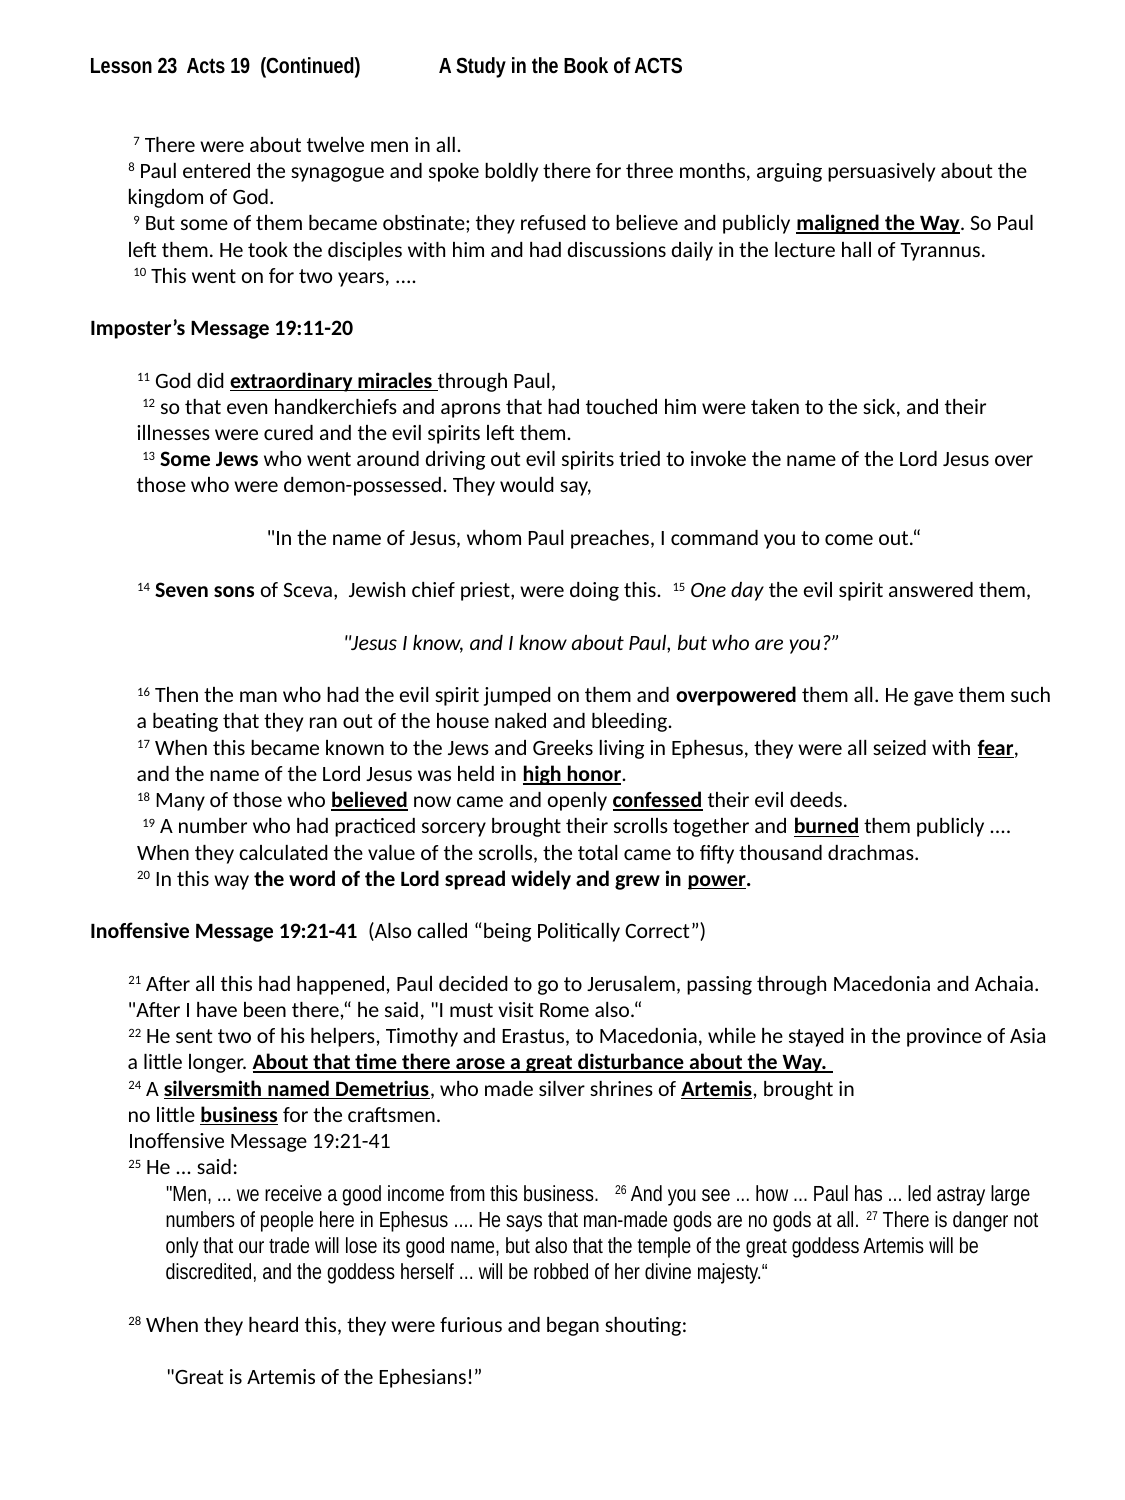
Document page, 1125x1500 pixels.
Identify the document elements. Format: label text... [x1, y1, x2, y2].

text_box Lesson 23 Acts 19 (Continued) A Study in the Book of ACTS 7 There were about twelve men in all. 8 Paul entered the synagogue and spoke boldly there for three months, arguing persuasively about the kingdom of God. 9 But some of them became obstinate; they refused to believe and publicly maligned the Way. So Paul left them. He took the disciples with him and had discussions daily in the lecture hall of Tyrannus. 10 This went on for two years, .... Imposter’s Message 19:11-20 11 God did extraordinary miracles through Paul, 12 so that even handkerchiefs and aprons that had touched him were taken to the sick, and their illnesses were cured and the evil spirits left them. 13 Some Jews who went around driving out evil spirits tried to invoke the name of the Lord Jesus over those who were demon-possessed. They would say, "In the name of Jesus, whom Paul preaches, I command you to come out.“ 14 Seven sons of Sceva, Jewish chief priest, were doing this. 15 One day the evil spirit answered them, "Jesus I know, and I know about Paul, but who are you?” 16 Then the man who had the evil spirit jumped on them and overpowered them all. He gave them such a beating that they ran out of the house naked and bleeding. 17 When this became known to the Jews and Greeks living in Ephesus, they were all seized with fear, and the name of the Lord Jesus was held in high honor. 18 Many of those who believed now came and openly confessed their evil deeds. 19 A number who had practiced sorcery brought their scrolls together and burned them publicly .... When they calculated the value of the scrolls, the total came to fifty thousand drachmas. 20 In this way the word of the Lord spread widely and grew in power. Inoffensive Message 19:21-41 (Also called “being Politically Correct”) 21 After all this had happened, Paul decided to go to Jerusalem, passing through Macedonia and Achaia. "After I have been there,“ he said, "I must visit Rome also.“ 22 He sent two of his helpers, Timothy and Erastus, to Macedonia, while he stayed in the province of Asia a little longer. About that time there arose a great disturbance about the Way. 24 A silversmith named Demetrius, who made silver shrines of Artemis, brought in no little business for the craftsmen. Inoffensive Message 19:21-41 25 He ... said: "Men, ... we receive a good income from this business. 26 And you see ... how ... Paul has ... led astray large numbers of people here in Ephesus .... He says that man-made gods are no gods at all. 27 There is danger not only that our trade will lose its good name, but also that the temple of the great goddess Artemis will be discredited, and the goddess herself ... will be robbed of her divine majesty.“ 28 When they heard this, they were furious and began shouting: "Great is Artemis of the Ephesians!” [75, 44, 1068, 1423]
